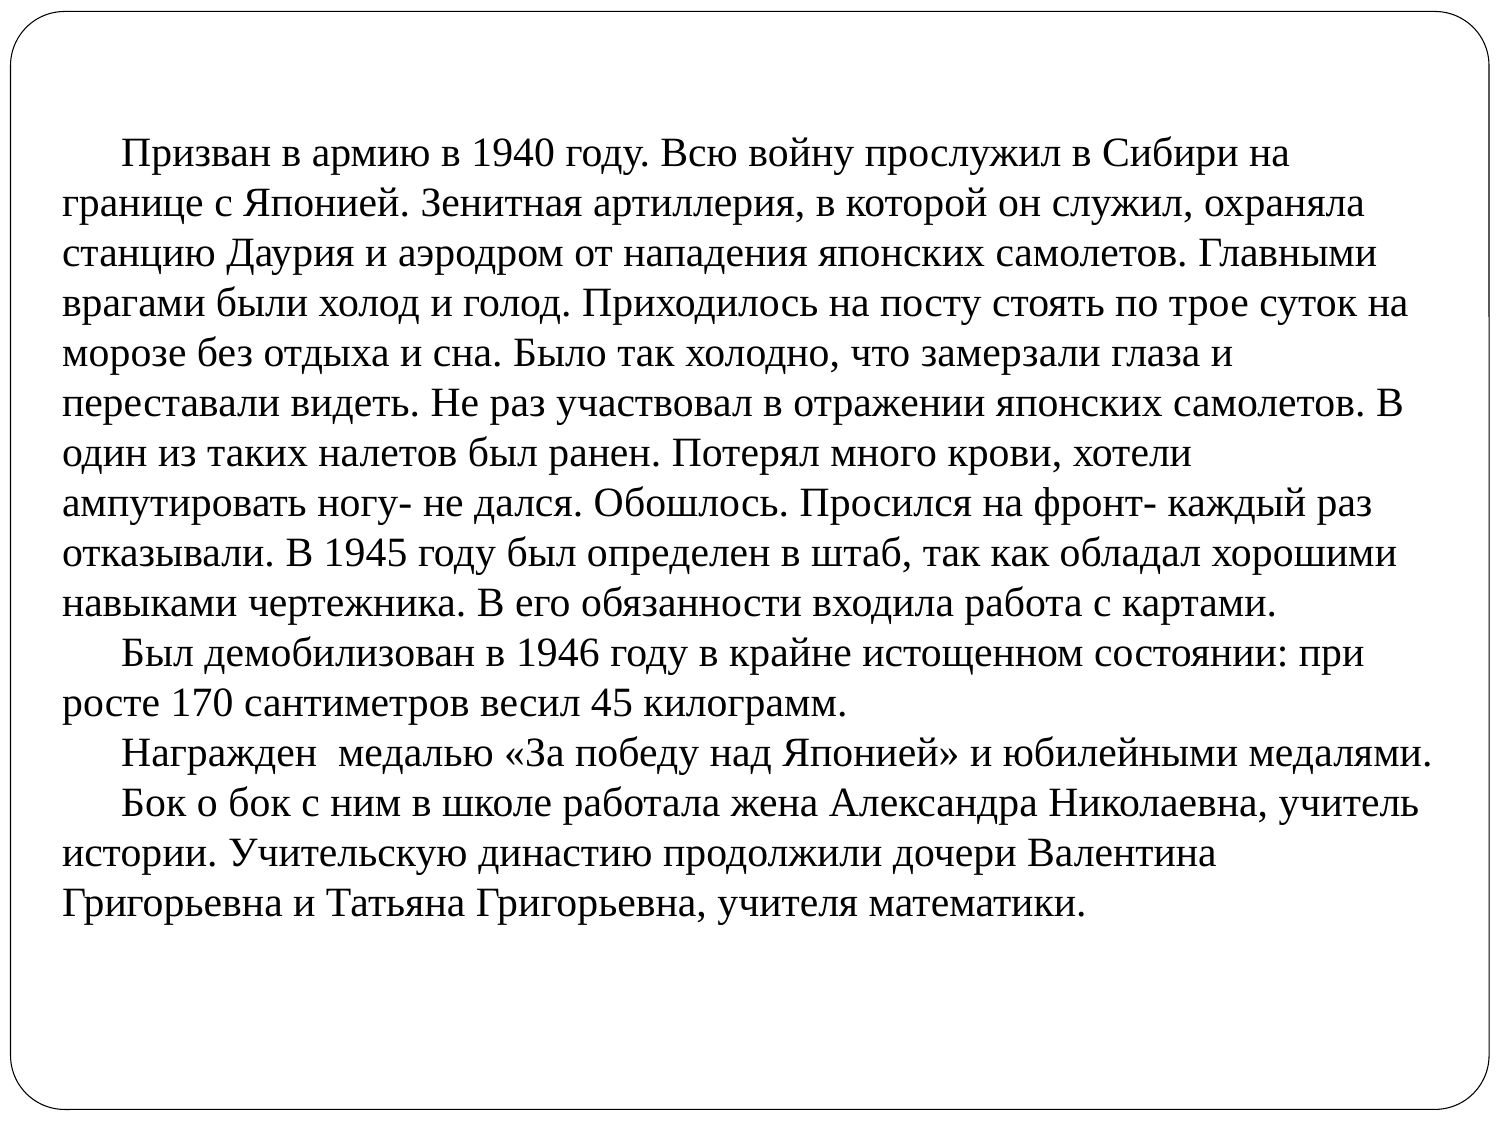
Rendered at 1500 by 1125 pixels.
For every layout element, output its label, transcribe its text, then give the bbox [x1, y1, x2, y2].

text_box Призван в армию в 1940 году. Всю войну прослужил в Сибири на границе с Японией. Зенитная артиллерия, в которой он служил, охраняла станцию Даурия и аэродром от нападения японских самолетов. Главными врагами были холод и голод. Приходилось на посту стоять по трое суток на морозе без отдыха и сна. Было так холодно, что замерзали глаза и переставали видеть. Не раз участвовал в отражении японских самолетов. В один из таких налетов был ранен. Потерял много крови, хотели ампутировать ногу- не дался. Обошлось. Просился на фронт- каждый раз отказывали. В 1945 году был определен в штаб, так как обладал хорошими навыками чертежника. В его обязанности входила работа с картами. Был демобилизован в 1946 году в крайне истощенном состоянии: при росте 170 сантиметров весил 45 килограмм. Награжден медалью «За победу над Японией» и юбилейными медалями. Бок о бок с ним в школе работала жена Александра Николаевна, учитель истории. Учительскую династию продолжили дочери Валентина Григорьевна и Татьяна Григорьевна, учителя математики. [47, 117, 1453, 933]
